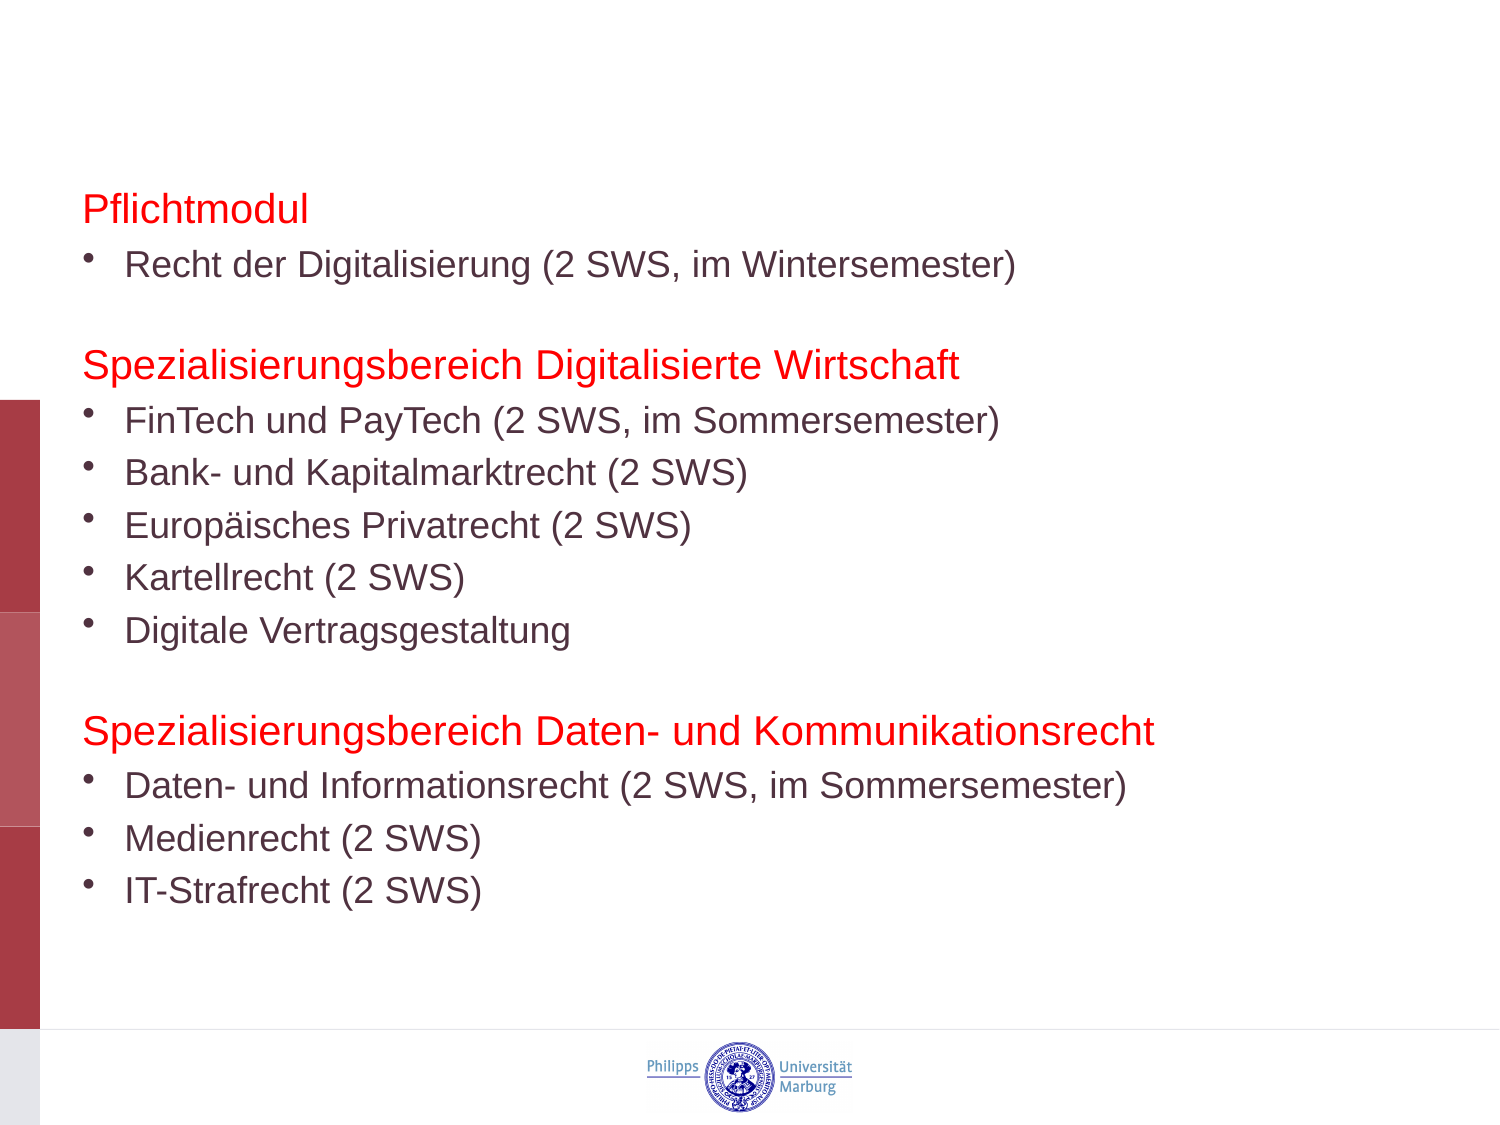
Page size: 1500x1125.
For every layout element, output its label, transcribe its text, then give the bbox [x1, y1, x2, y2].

list Pflichtmodul Recht der Digitalisierung (2 SWS, im Wintersemester) Spezialisierungsbereich Digitalisierte Wirtschaft FinTech und PayTech (2 SWS, im Sommersemester) Bank- und Kapitalmarktrecht (2 SWS) Europäisches Privatrecht (2 SWS) Kartellrecht (2 SWS) Digitale Vertragsgestaltung Spezialisierungsbereich Daten- und Kommunikationsrecht Daten- und Informationsrecht (2 SWS, im Sommersemester) Medienrecht (2 SWS) IT-Strafrecht (2 SWS) [52, 66, 1404, 1012]
picture [646, 1041, 853, 1113]
